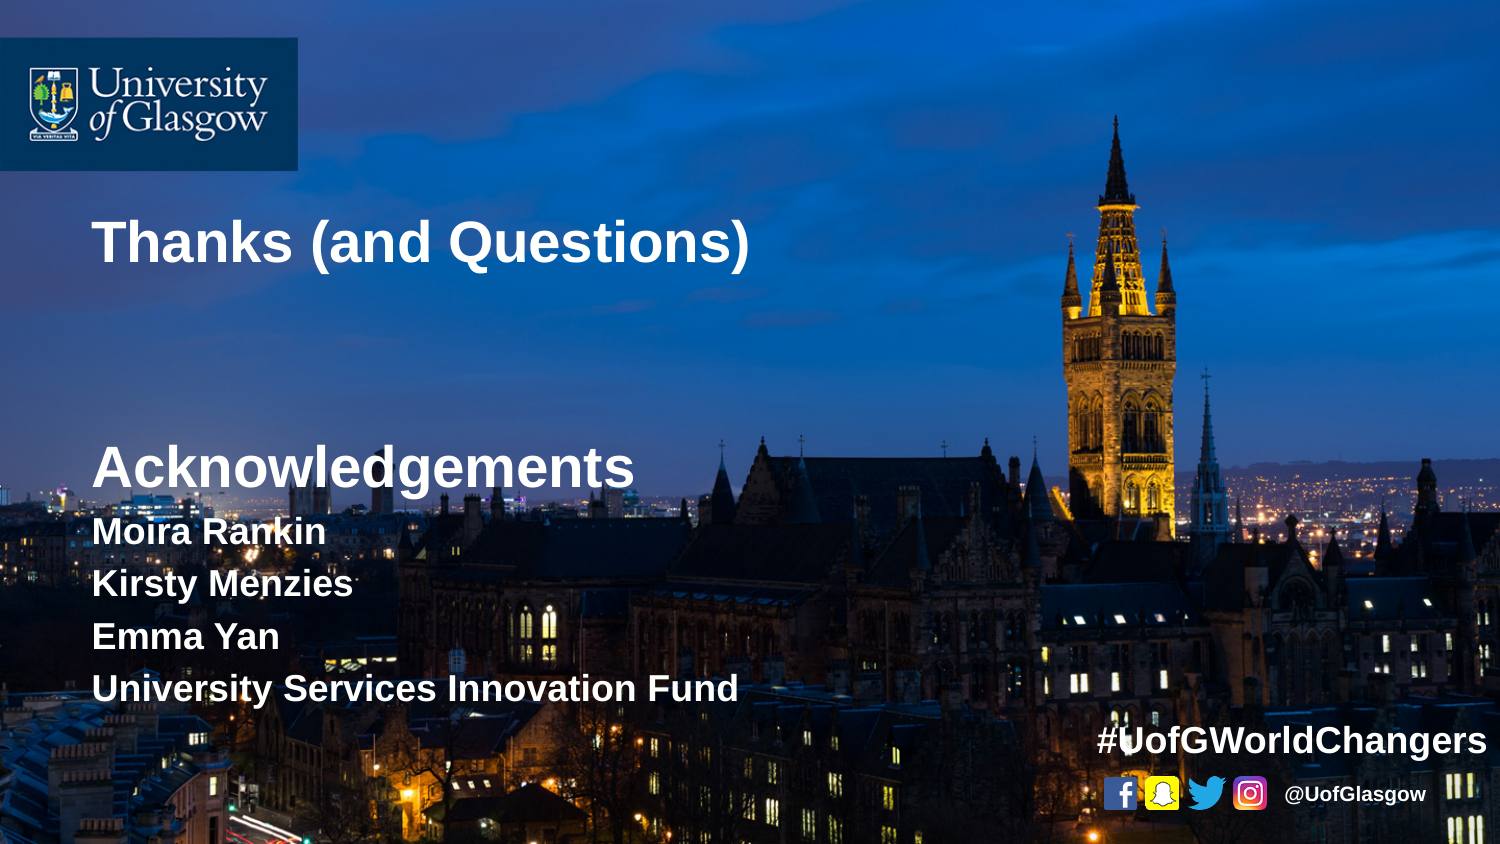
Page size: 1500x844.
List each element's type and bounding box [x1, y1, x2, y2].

text_box [1081, 708, 1500, 814]
picture [0, 0, 1500, 844]
